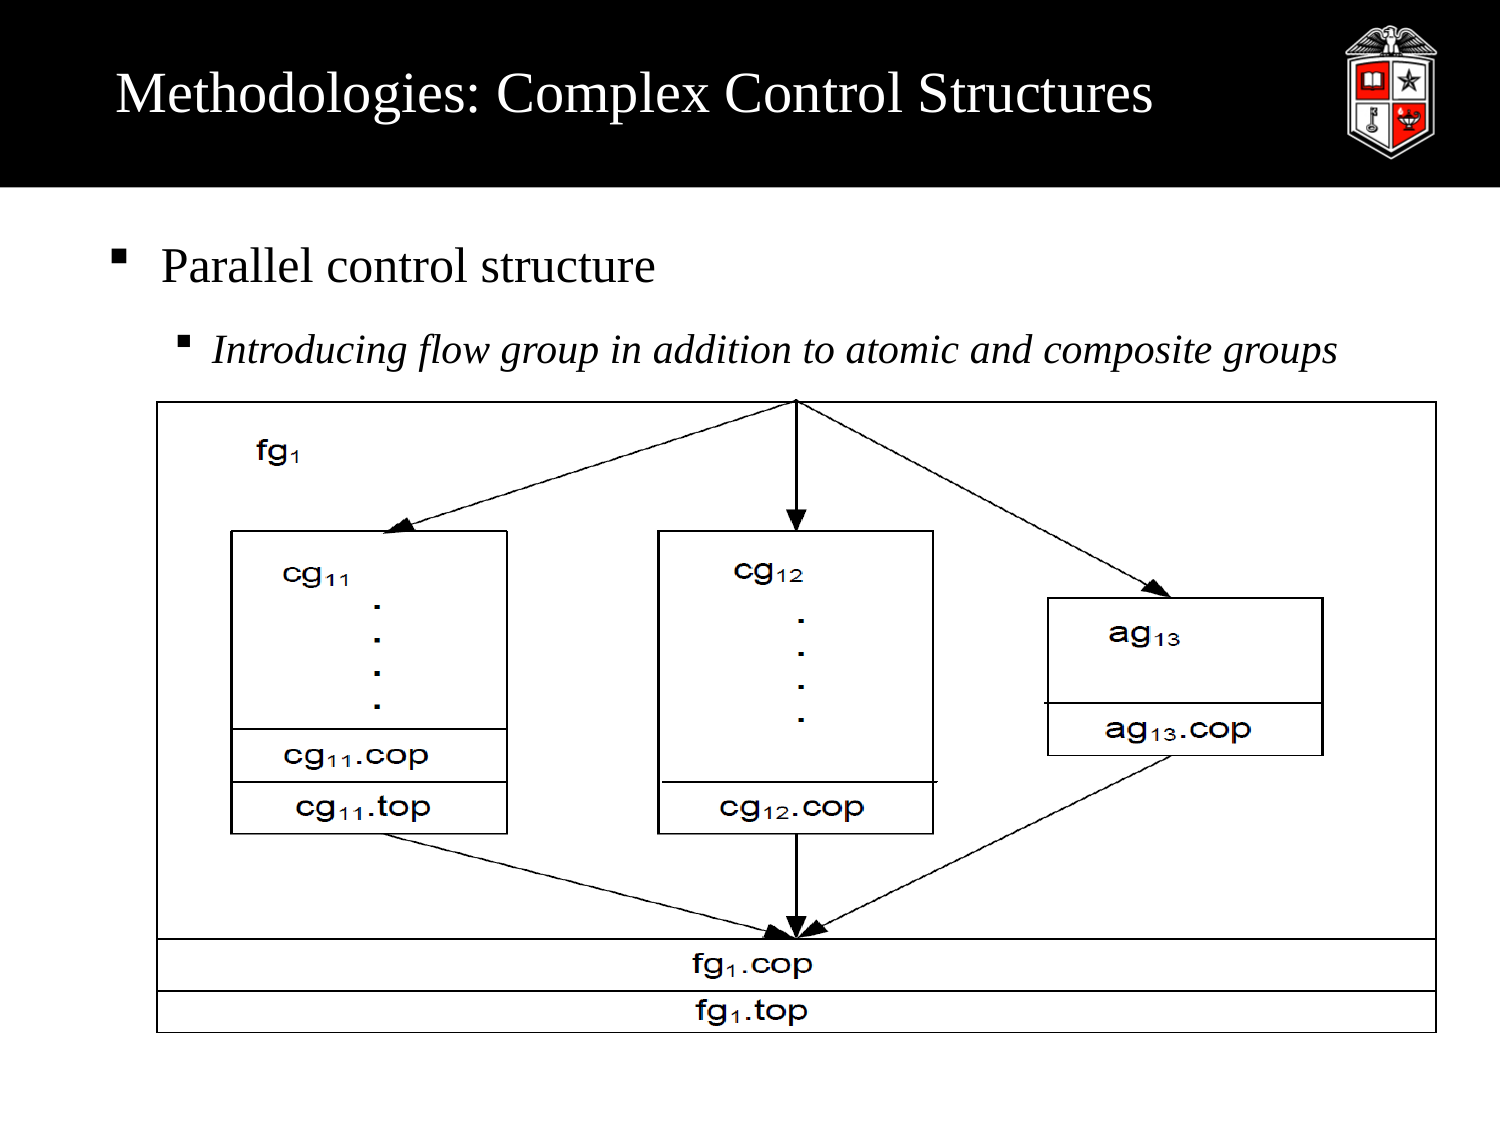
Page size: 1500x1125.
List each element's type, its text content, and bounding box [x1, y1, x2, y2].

picture [149, 399, 1444, 1038]
list Parallel control structure Introducing flow group in addition to atomic and composite groups [74, 224, 1444, 401]
picture [1308, 0, 1490, 187]
title Methodologies: Complex Control Structures [100, 0, 1334, 184]
